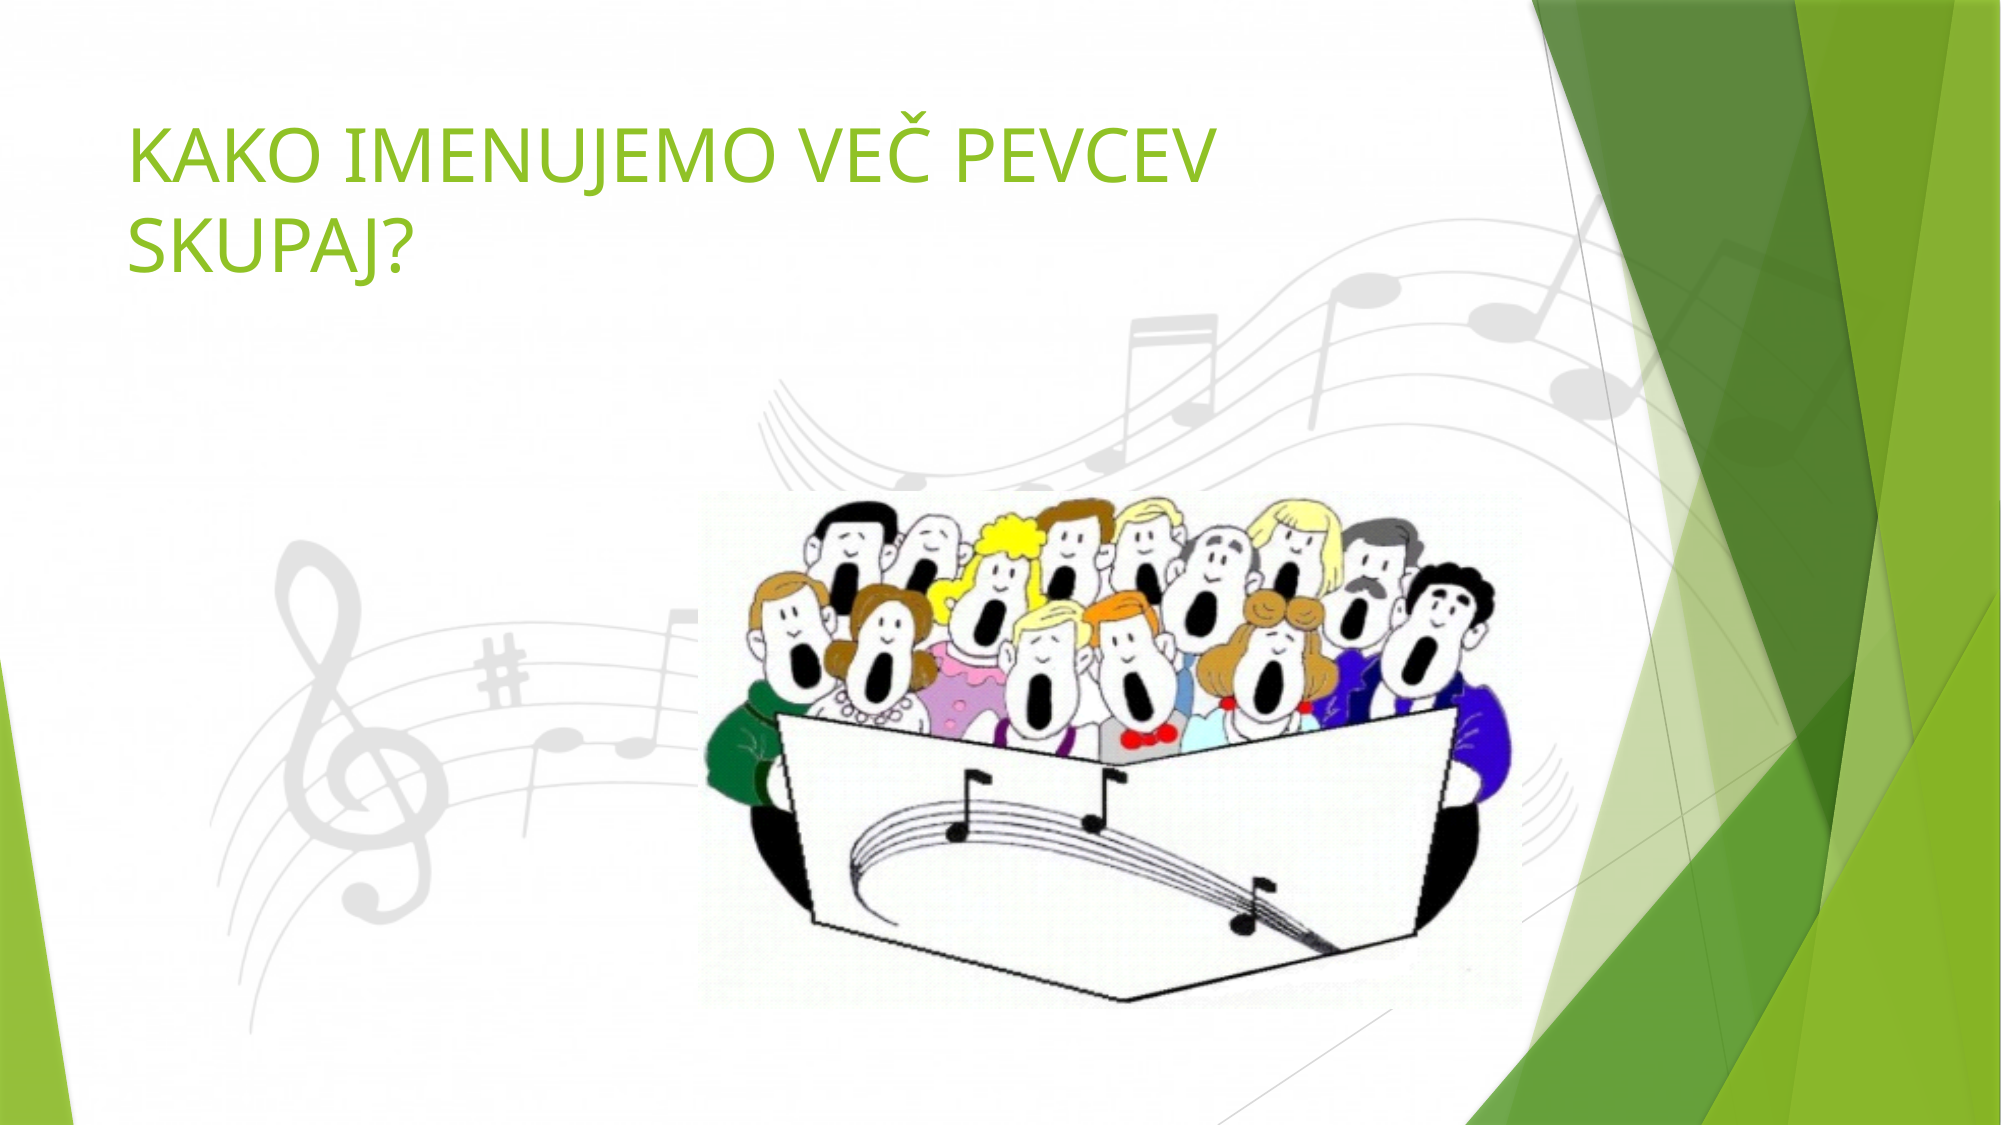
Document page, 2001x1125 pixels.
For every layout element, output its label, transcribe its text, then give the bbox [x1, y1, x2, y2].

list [698, 490, 1522, 1010]
title KAKO IMENUJEMO VEČ PEVCEV SKUPAJ? [111, 99, 1522, 317]
